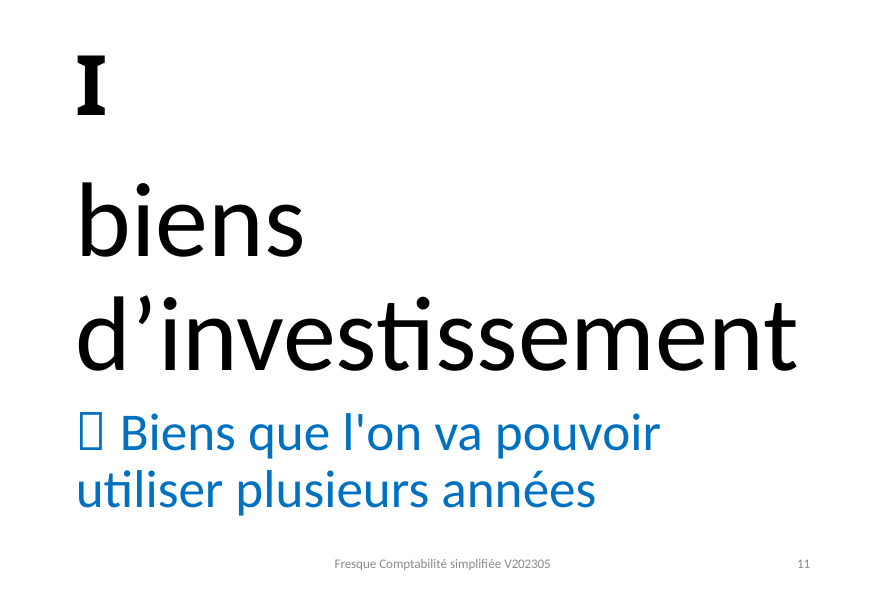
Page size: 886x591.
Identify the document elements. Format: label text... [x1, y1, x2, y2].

title I [60, 31, 825, 146]
list biens d’investissement  Biens que l'on va pouvoir utiliser plusieurs années [60, 157, 825, 532]
footer Fresque Comptabilité simplifiée V202305 [293, 547, 593, 579]
slide_number 11 [625, 547, 825, 579]
